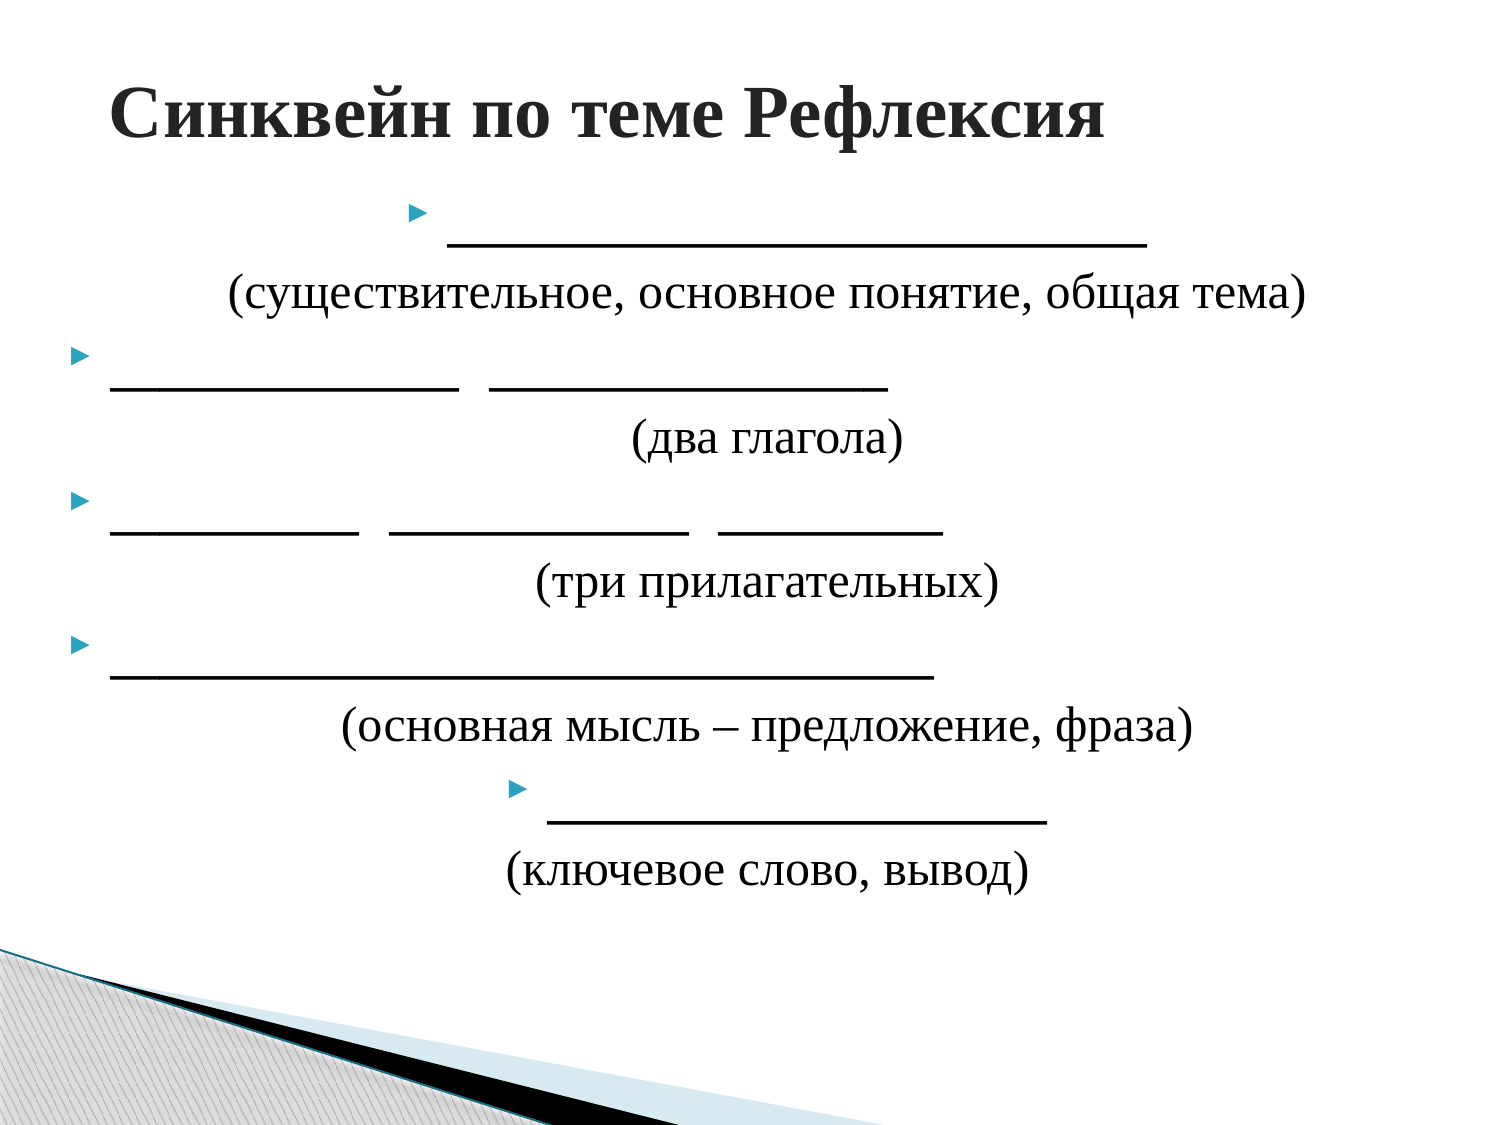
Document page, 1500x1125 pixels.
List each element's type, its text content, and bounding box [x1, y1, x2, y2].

list ____________________________ (существительное, основное понятие, общая тема) ______________ ________________ (два глагола) __________ ____________ _________ (три прилагательных) _________________________________ (основная мысль – предложение, фраза) ____________________ (ключевое слово, вывод) [35, 175, 1500, 1090]
title Синквейн по теме Рефлексия [94, 50, 1407, 164]
